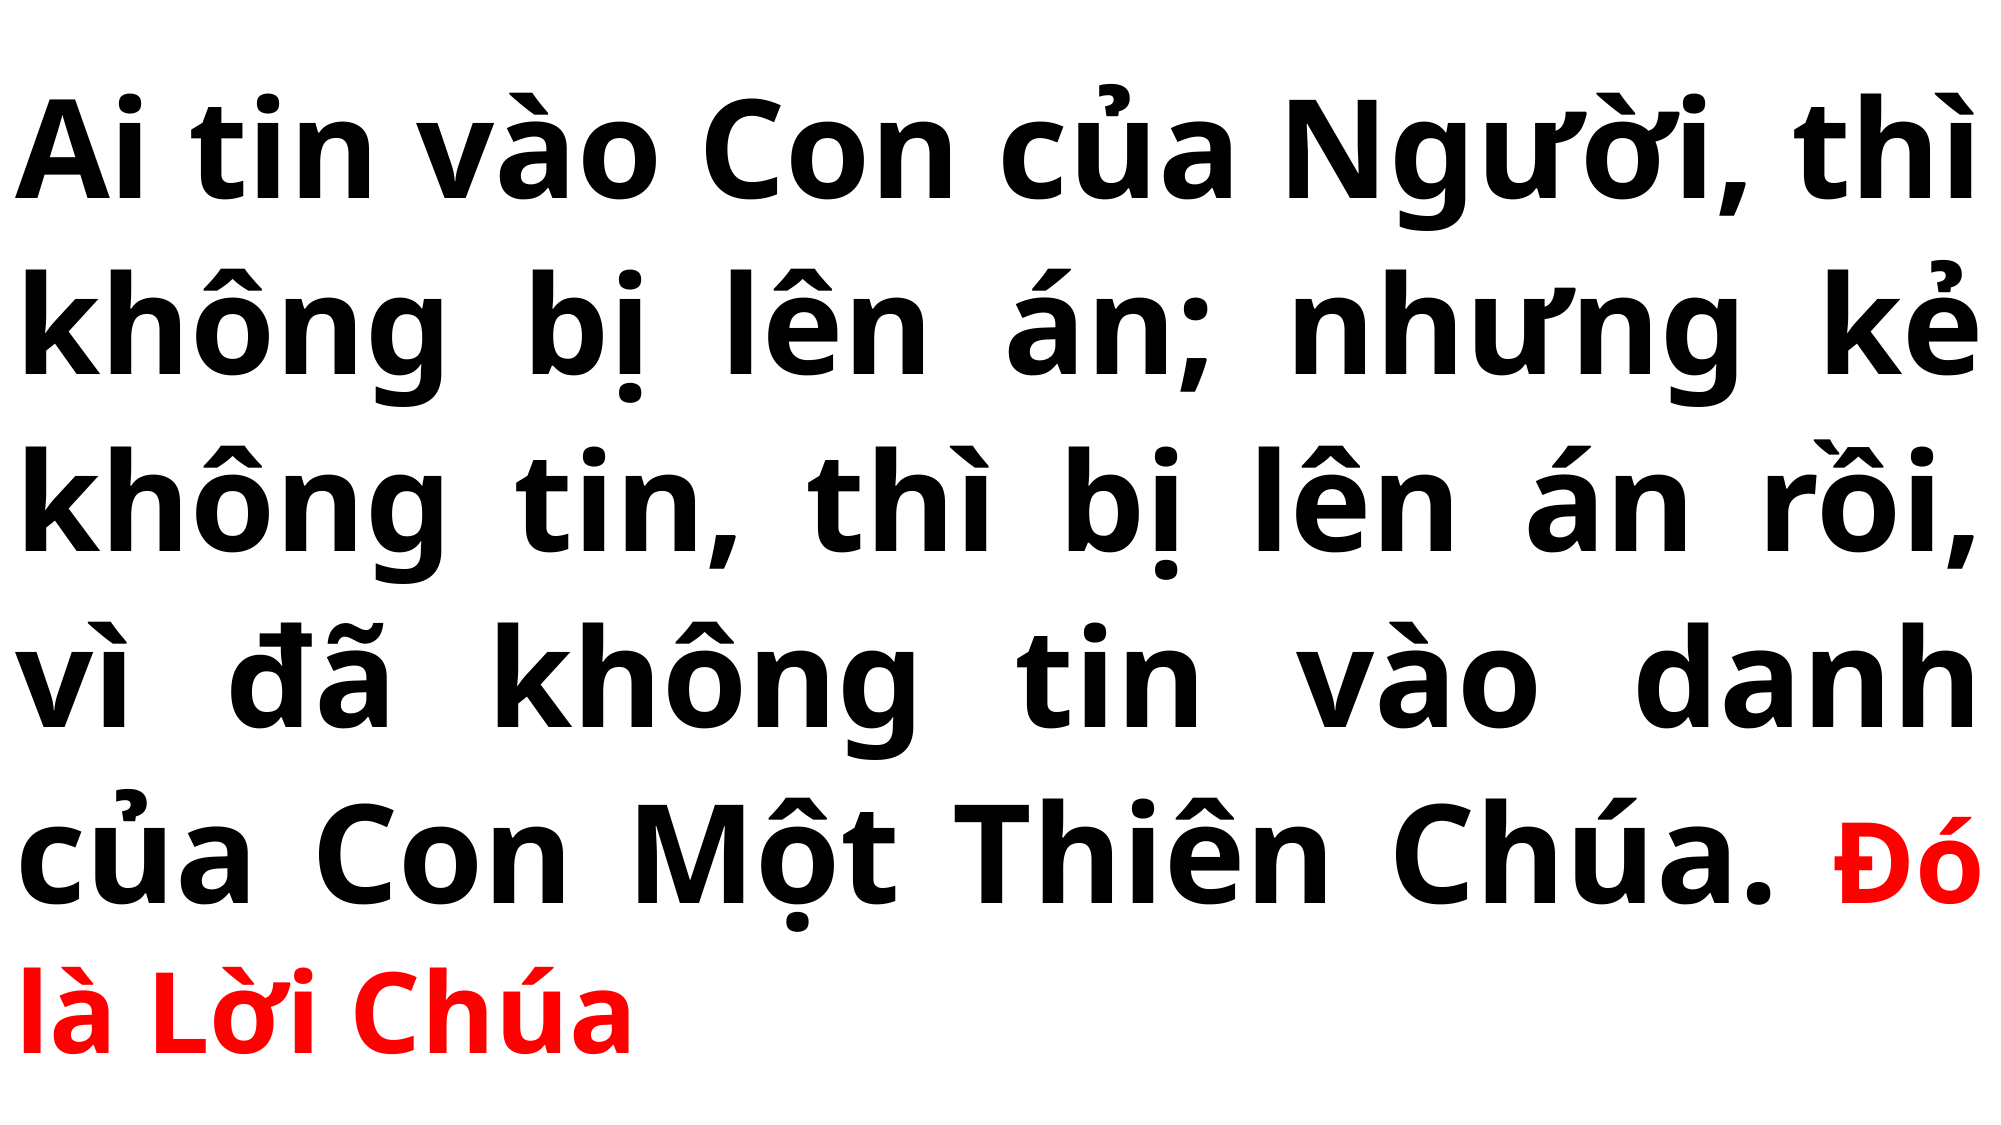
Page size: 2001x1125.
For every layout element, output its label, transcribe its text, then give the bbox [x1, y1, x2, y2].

title Ai tin vào Con của Người, thì không bị lên án; nhưng kẻ không tin, thì bị lên án rồi, vì đã không tin vào danh của Con Một Thiên Chúa. Đó là Lời Chúa [0, 0, 2000, 1125]
